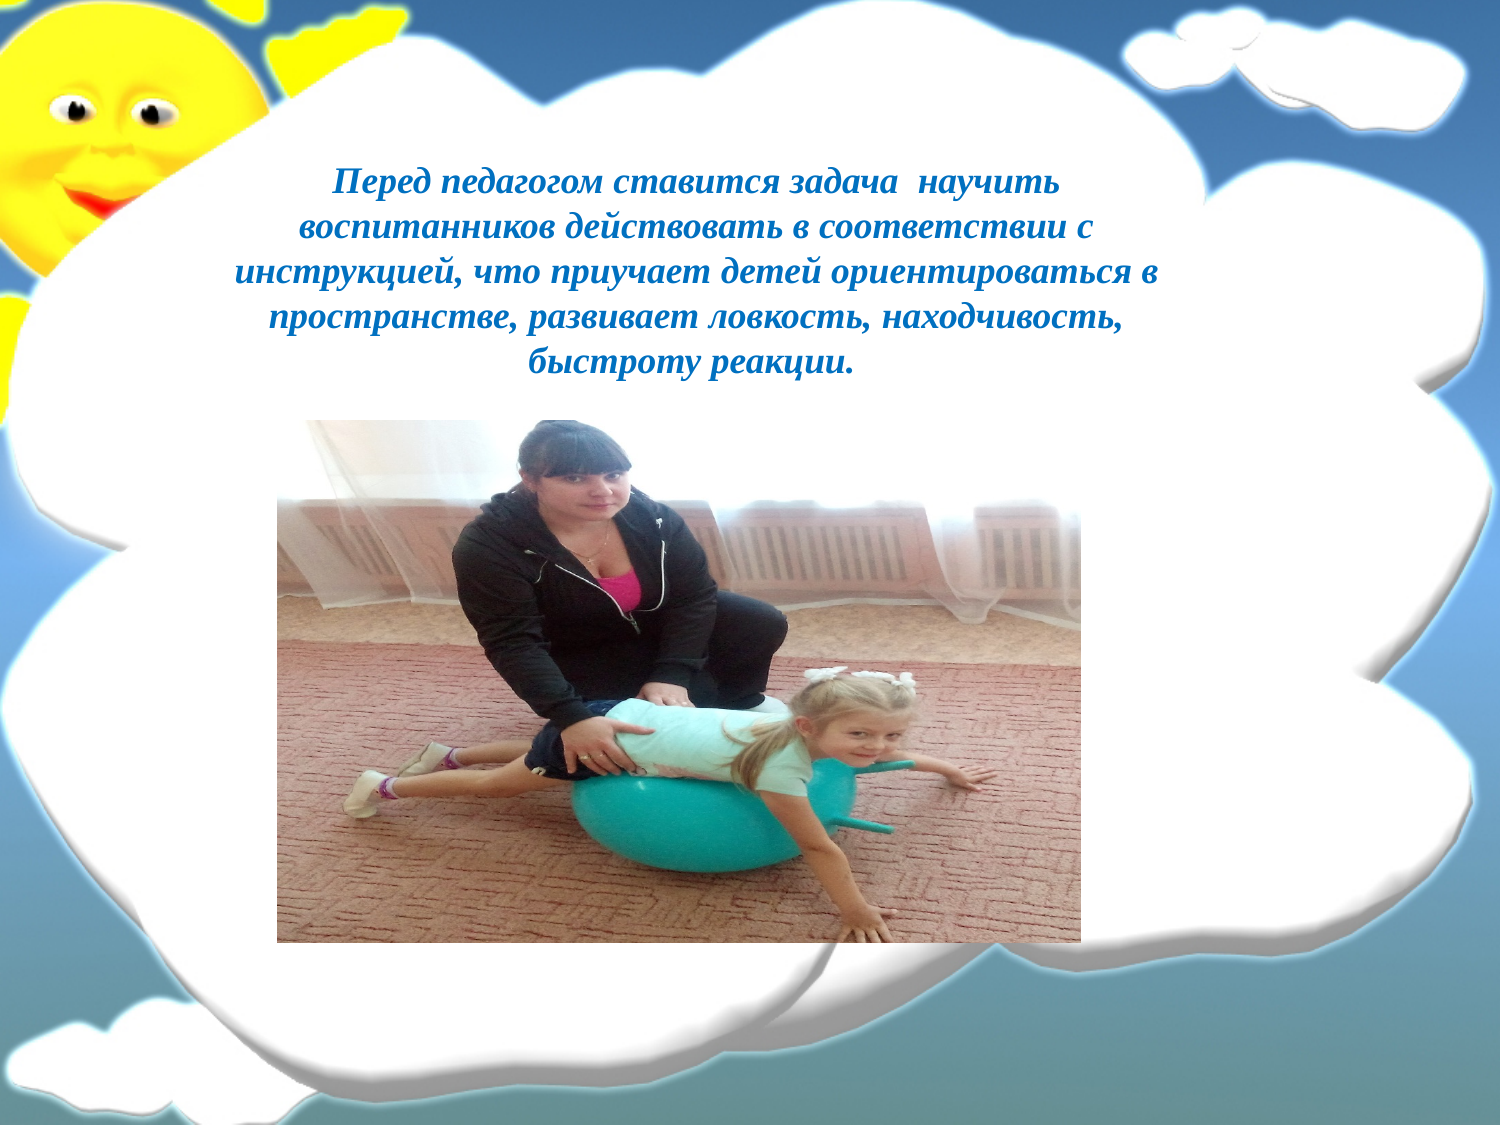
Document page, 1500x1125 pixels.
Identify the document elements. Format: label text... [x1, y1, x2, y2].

picture [0, 0, 1500, 1125]
text_box Перед педагогом ставится задача научить воспитанников действовать в соответствии с инструкцией, что приучает детей ориентироваться в пространстве, развивает ловкость, находчивость, быстроту реакции. [206, 148, 1187, 389]
